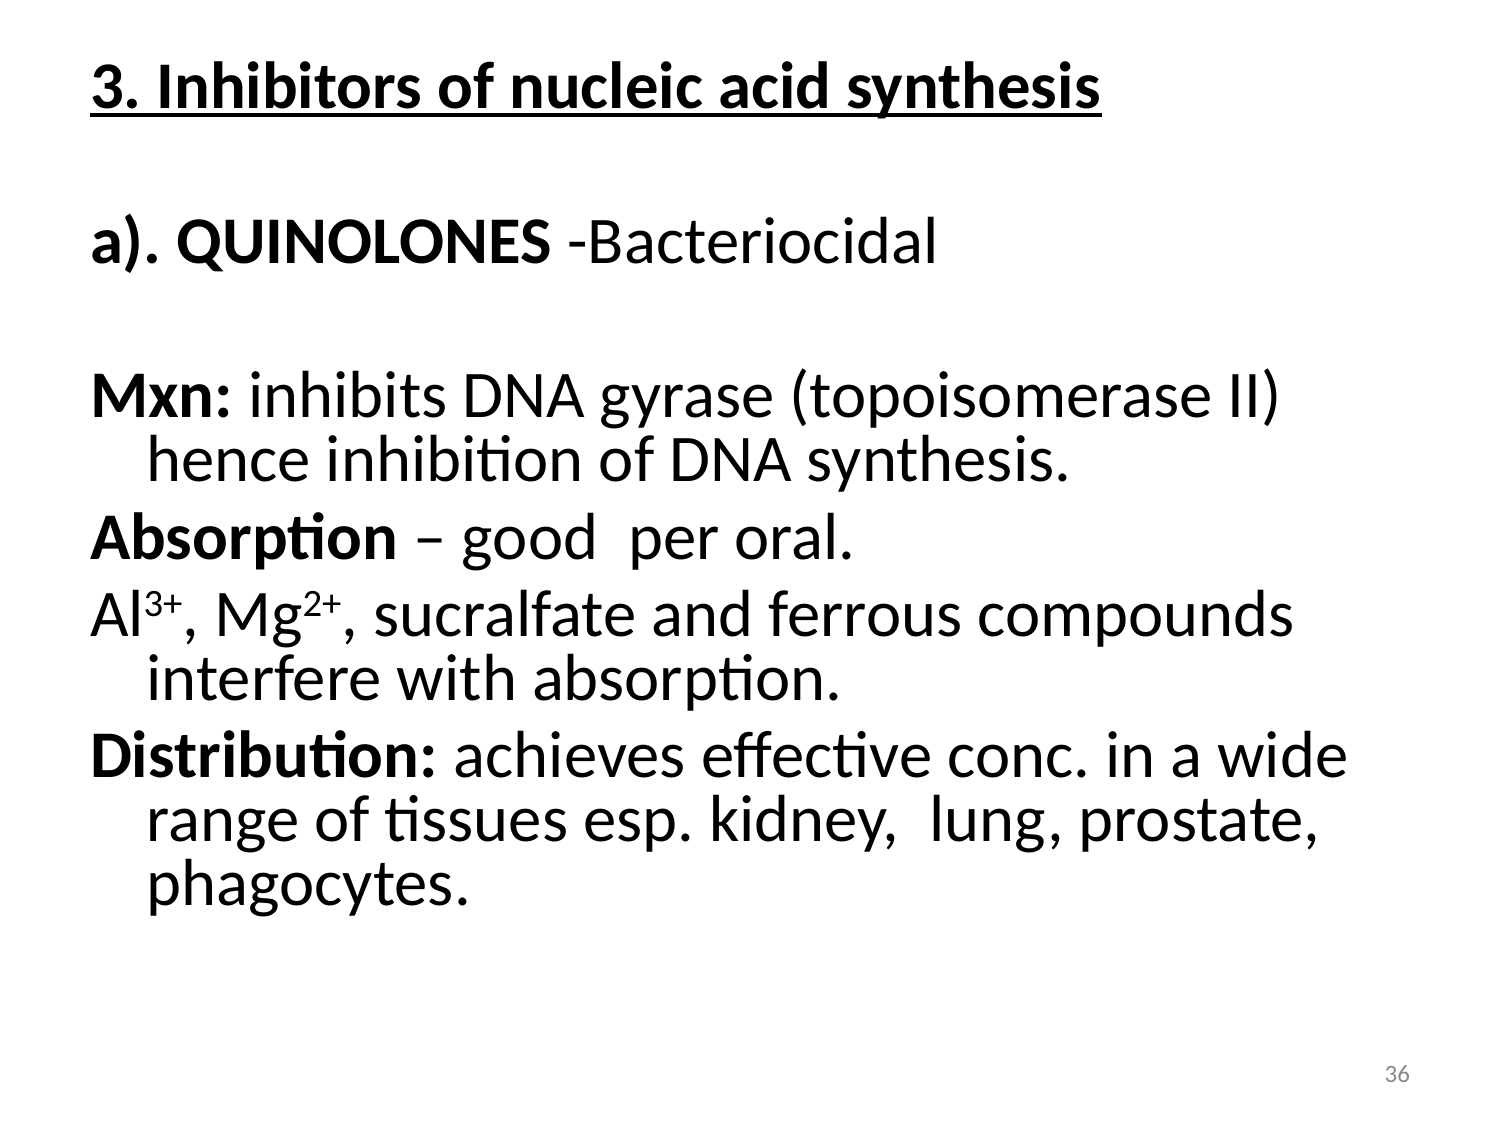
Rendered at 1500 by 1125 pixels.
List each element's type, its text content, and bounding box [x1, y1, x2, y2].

list 3. Inhibitors of nucleic acid synthesis a). QUINOLONES -Bacteriocidal Mxn: inhibits DNA gyrase (topoisomerase II) hence inhibition of DNA synthesis. Absorption – good per oral. Al3+, Mg2+, sucralfate and ferrous compounds interfere with absorption. Distribution: achieves effective conc. in a wide range of tissues esp. kidney, lung, prostate, phagocytes. [75, 50, 1425, 1088]
slide_number 36 [1074, 1042, 1425, 1103]
